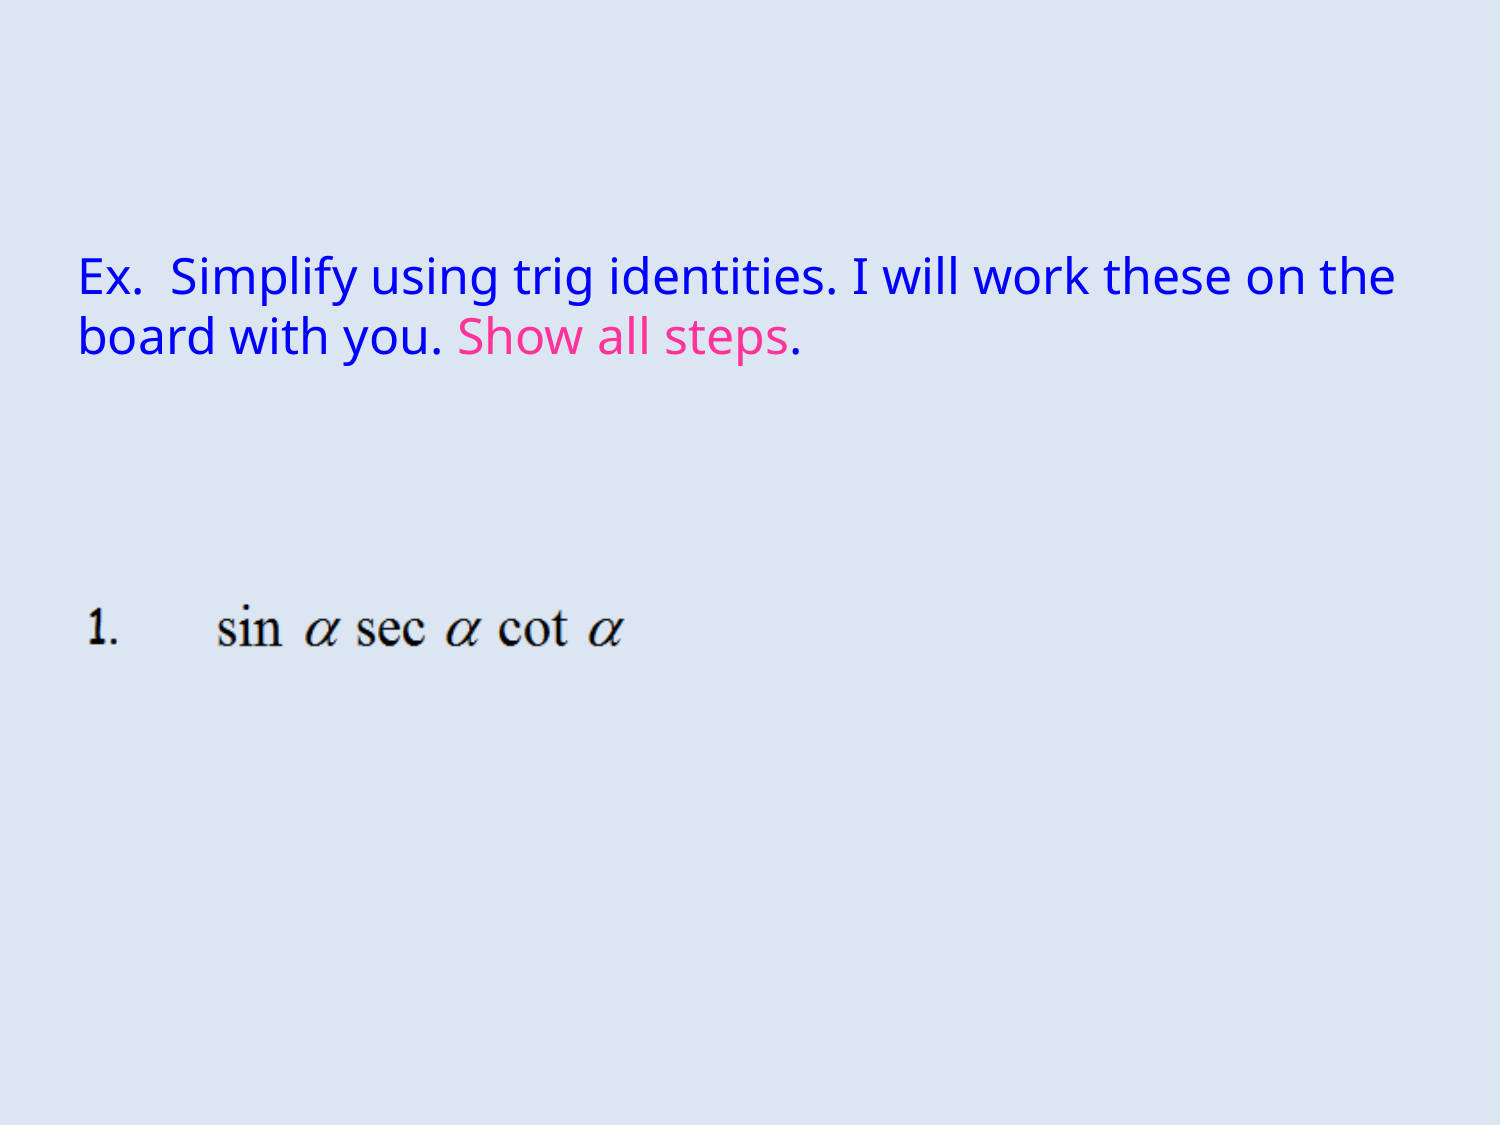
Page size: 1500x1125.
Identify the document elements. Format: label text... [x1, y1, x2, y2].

text_box Ex. Simplify using trig identities. I will work these on the board with you. Show all steps. [62, 237, 1438, 373]
picture [58, 574, 665, 688]
